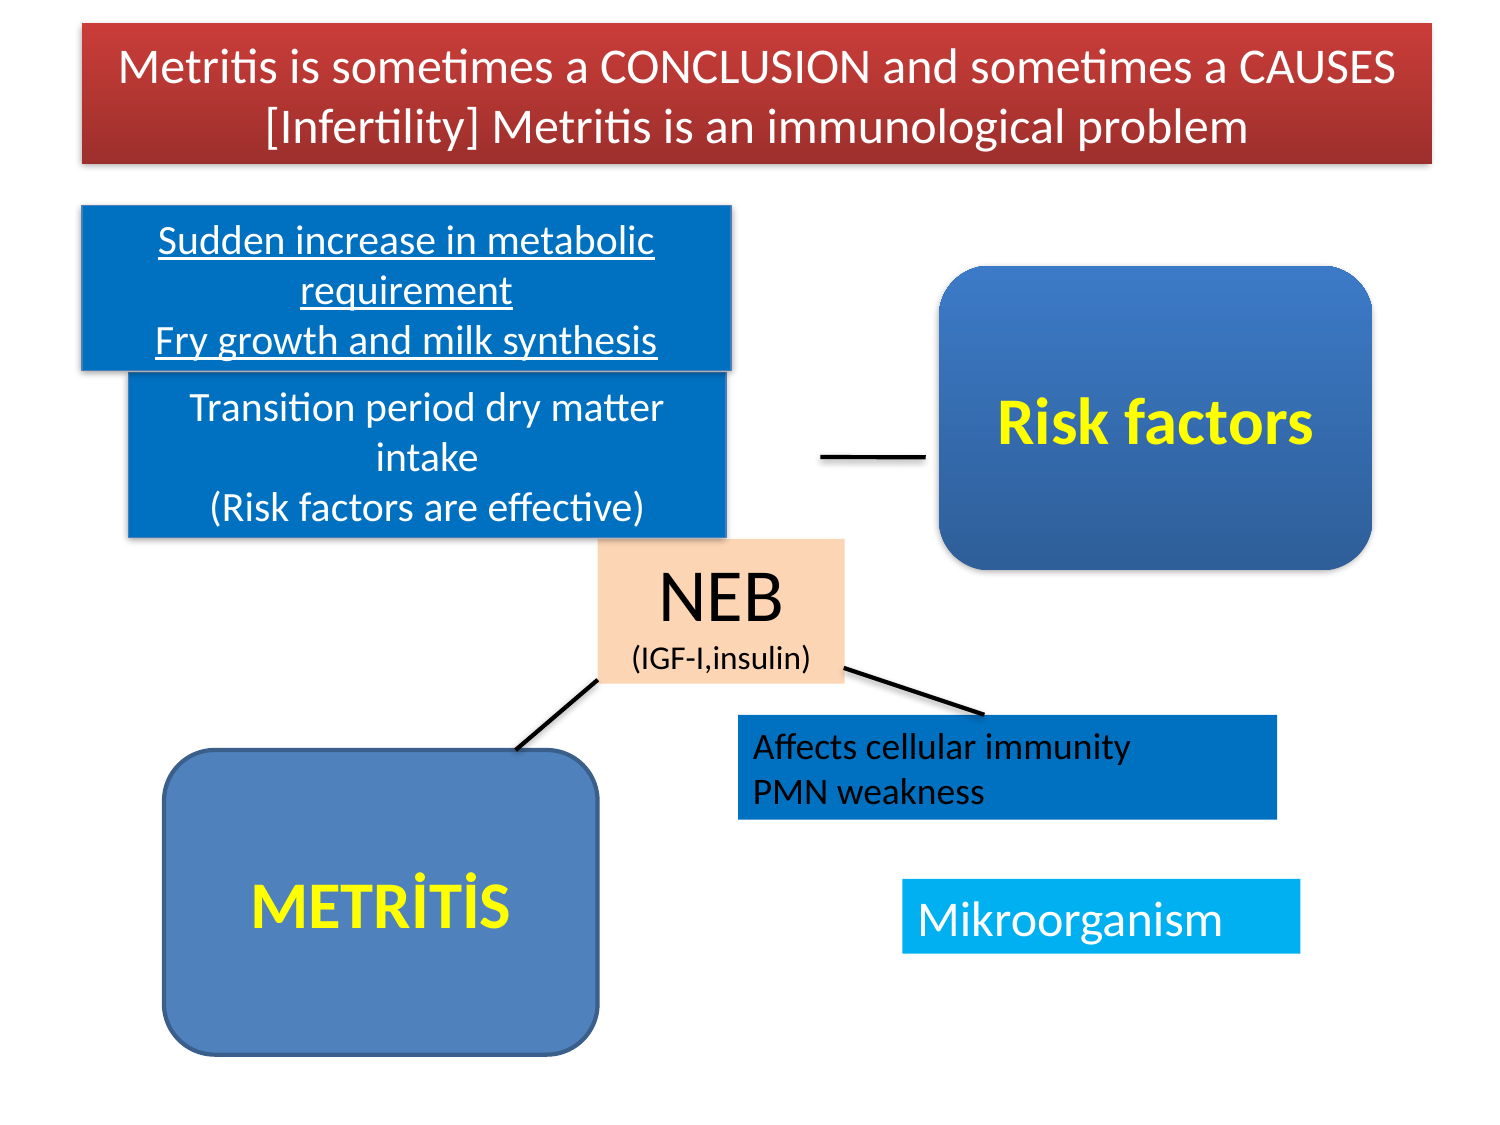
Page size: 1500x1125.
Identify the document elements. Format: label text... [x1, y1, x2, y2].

text_box METRİTİS [161, 747, 600, 1057]
title Metritis is sometimes a CONCLUSION and sometimes a CAUSES [Infertility] Metritis is an immunological problem [82, 23, 1432, 164]
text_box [843, 667, 985, 716]
text_box Transition period dry matter intake (Risk factors are effective) [128, 378, 727, 538]
text_box Risk factors [938, 265, 1373, 571]
text_box Mikroorganism [902, 878, 1301, 954]
text_box Sudden increase in metabolic requirement Fry growth and milk synthesis [81, 205, 732, 371]
text_box Affects cellular immunity PMN weakness [738, 714, 1278, 820]
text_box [515, 679, 598, 751]
text_box NEB (IGF-I,insulin) [597, 538, 845, 684]
